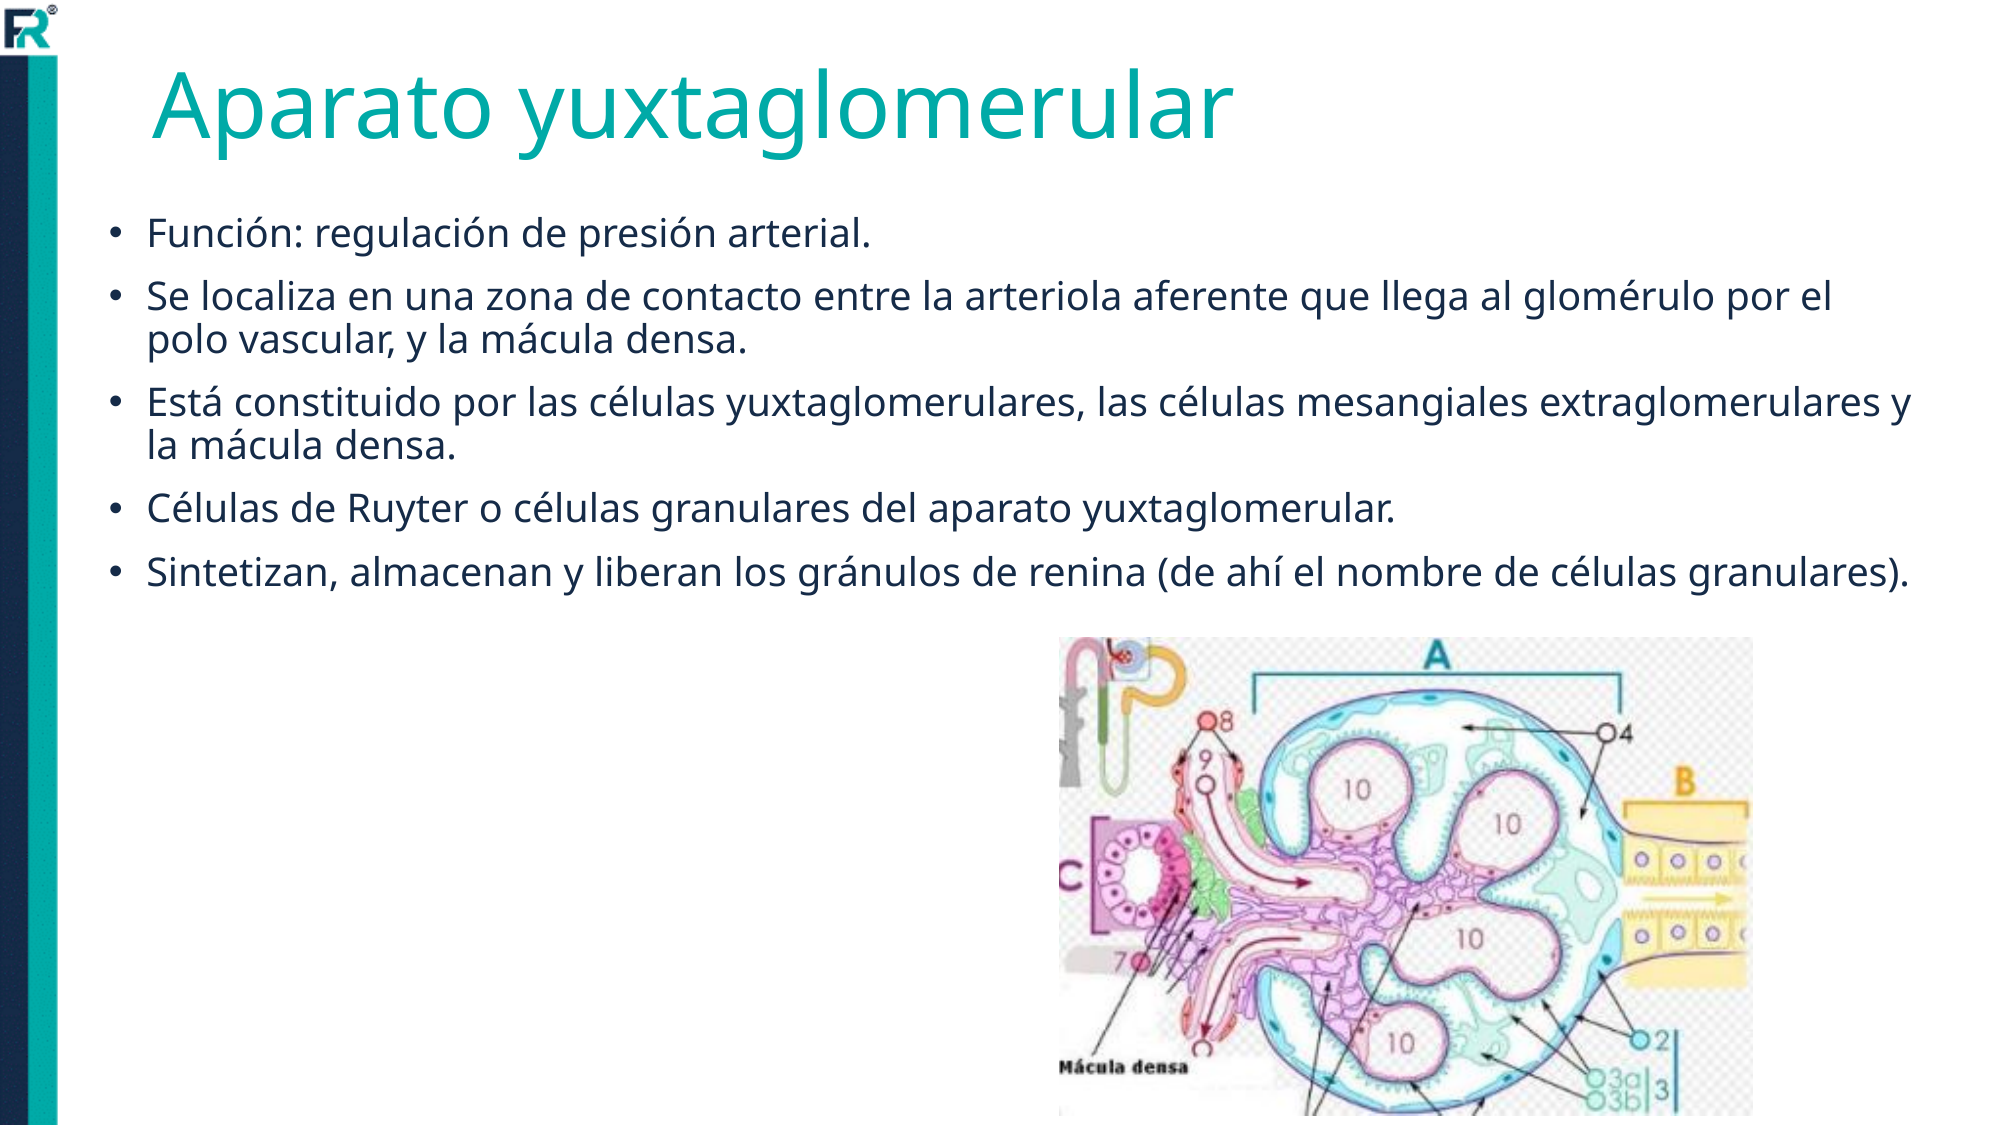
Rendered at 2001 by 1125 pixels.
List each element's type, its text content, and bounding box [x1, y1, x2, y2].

list Función: regulación de presión arterial. Se localiza en una zona de contacto entre la arteriola aferente que llega al glomérulo por el polo vascular, y la mácula densa. Está constituido por las células yuxtaglomerulares, las células mesangiales extraglomerulares y la mácula densa. Células de Ruyter o células granulares del aparato yuxtaglomerular. Sintetizan, almacenan y liberan los gránulos de renina (de ahí el nombre de células granulares). [93, 205, 1937, 920]
picture [0, 0, 2001, 1125]
text_box Aparato yuxtaglomerular [137, 0, 1863, 218]
